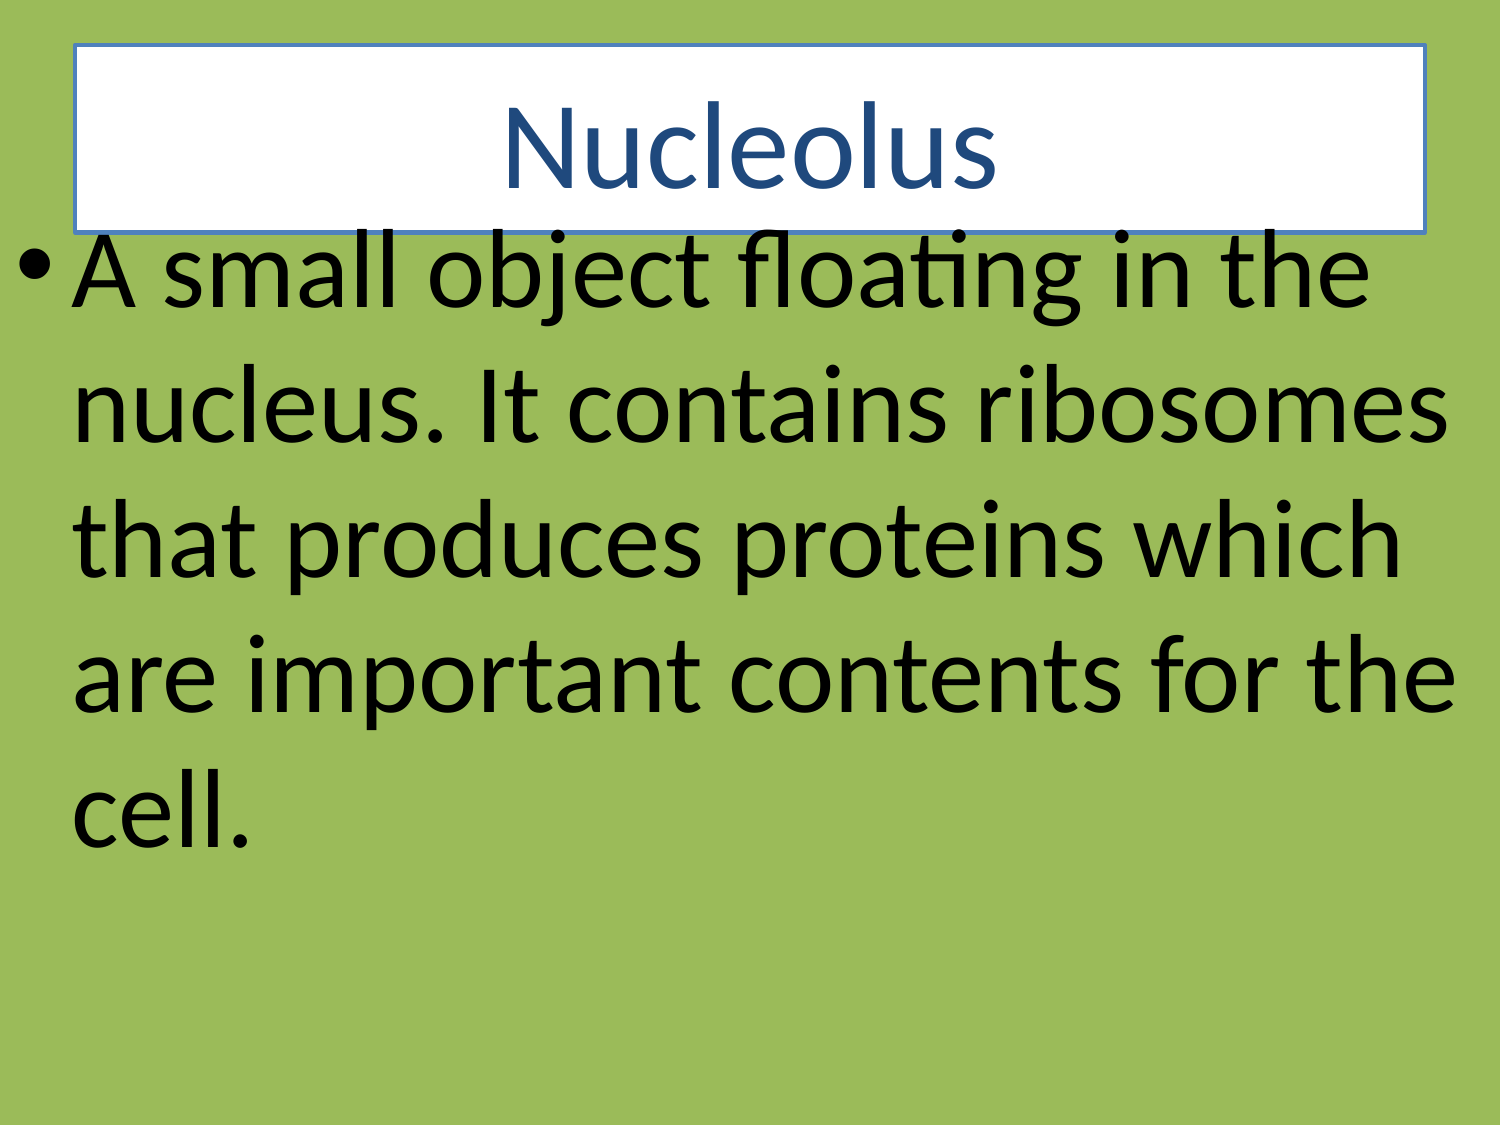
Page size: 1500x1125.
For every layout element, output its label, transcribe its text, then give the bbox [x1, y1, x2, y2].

list A small object floating in the nucleus. It contains ribosomes that produces proteins which are important contents for the cell. [0, 187, 1475, 1005]
title Nucleolus [73, 43, 1427, 187]
